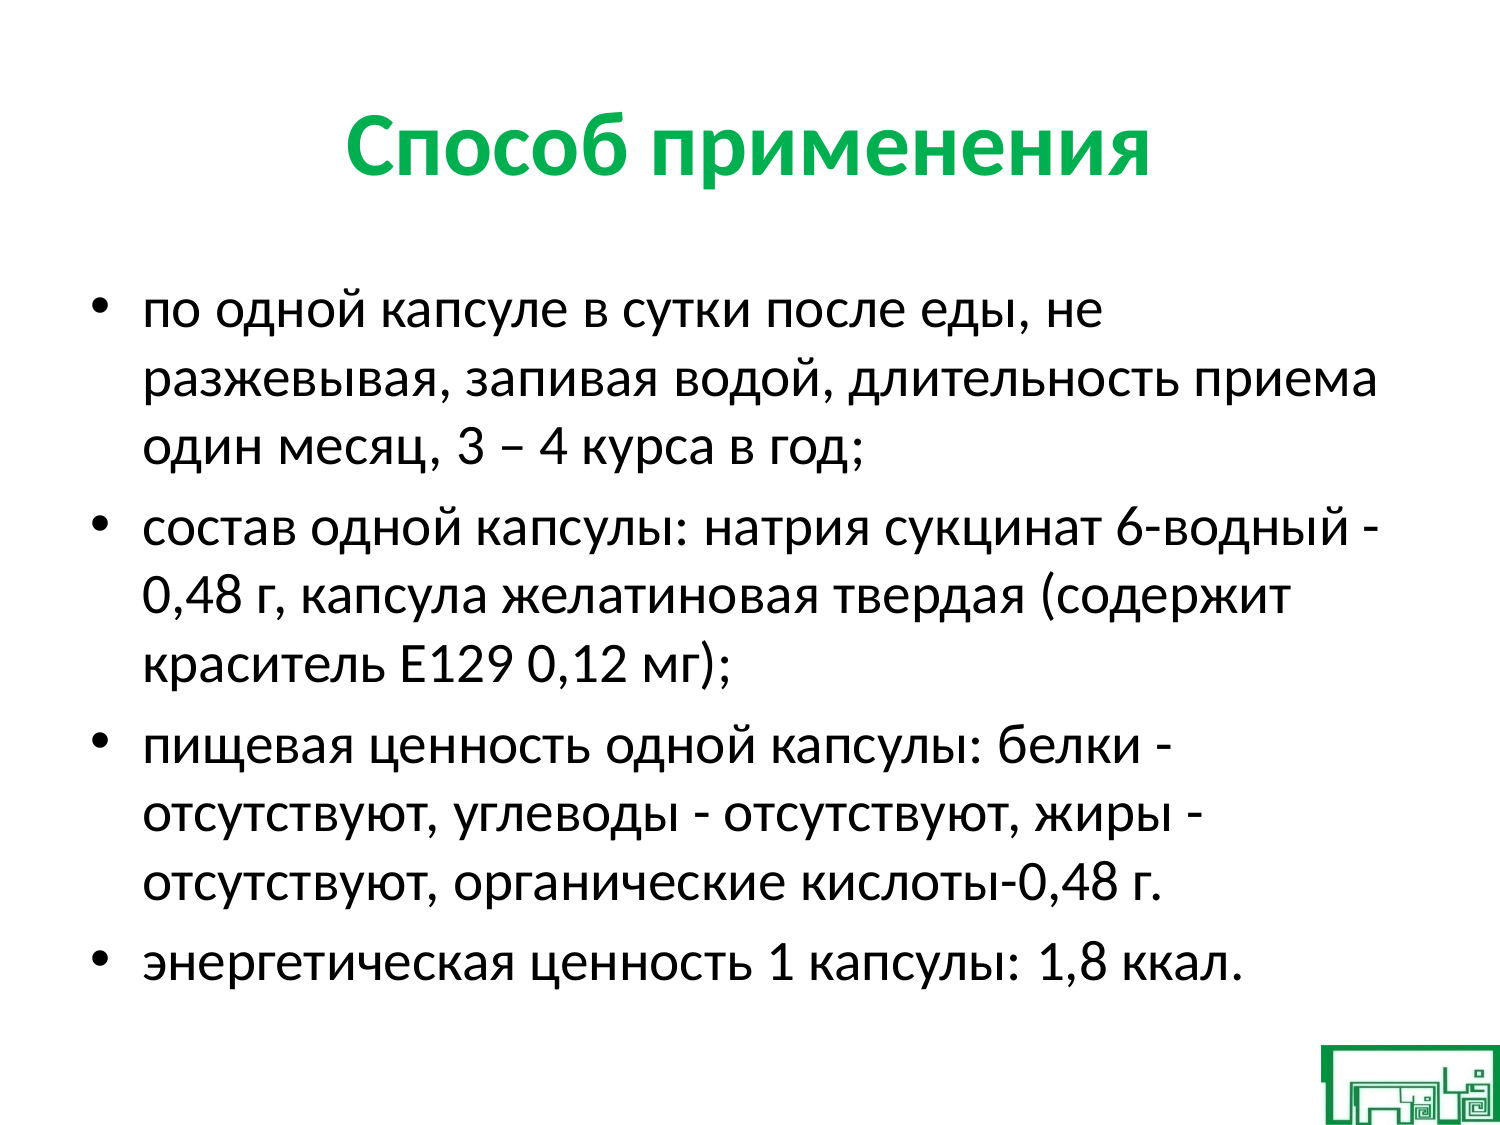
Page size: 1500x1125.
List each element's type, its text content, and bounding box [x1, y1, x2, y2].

picture [1321, 1045, 1500, 1125]
title Способ применения [75, 45, 1425, 233]
list по одной капсуле в сутки после еды, не разжевывая, запивая водой, длительность приема один месяц, 3 – 4 курса в год; состав одной капсулы: натрия сукцинат 6-водный - 0,48 г, капсула желатиновая твердая (содержит краситель E129 0,12 мг); пищевая ценность одной капсулы: белки - отсутствуют, углеводы - отсутствуют, жиры - отсутствуют, органические кислоты-0,48 г. энергетическая ценность 1 капсулы: 1,8 ккал. [75, 262, 1425, 1005]
